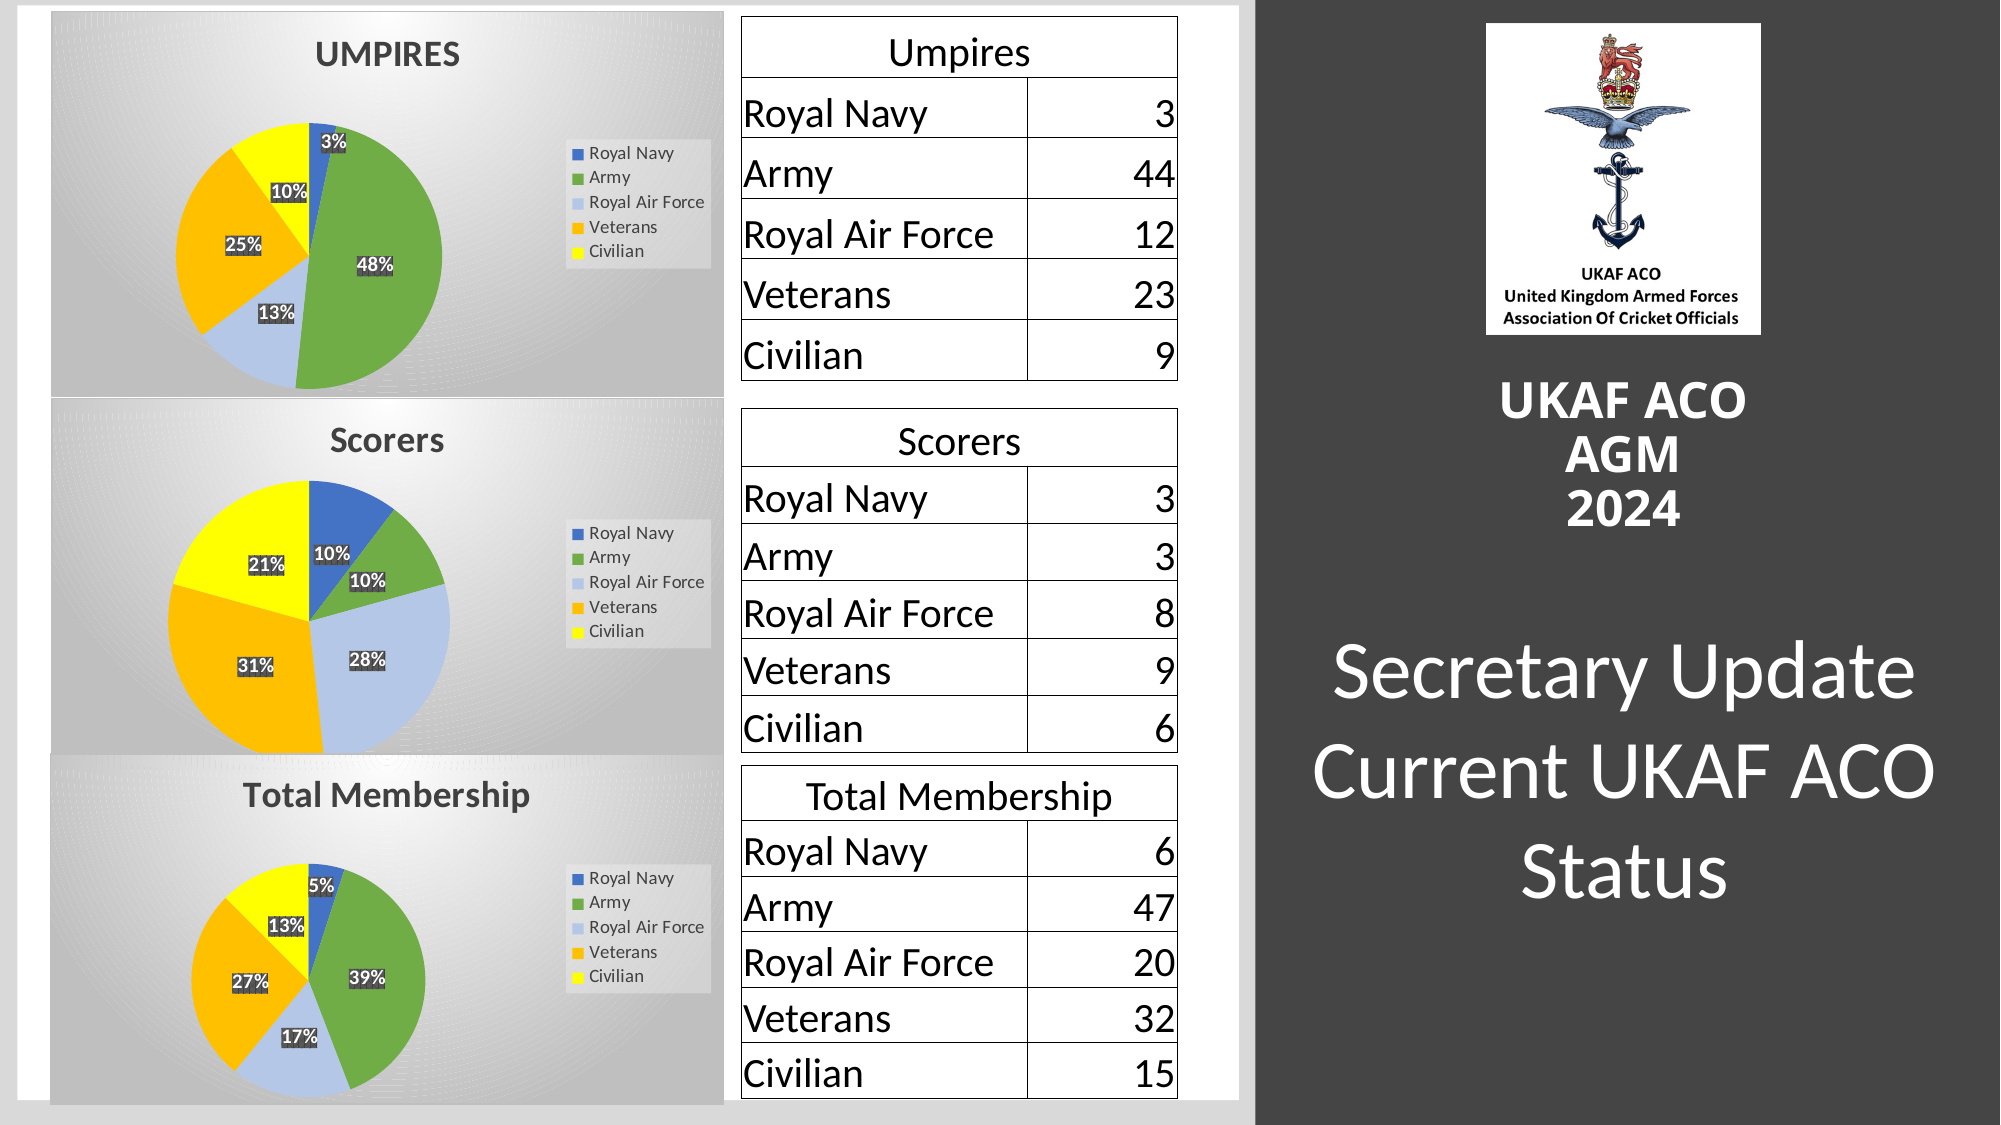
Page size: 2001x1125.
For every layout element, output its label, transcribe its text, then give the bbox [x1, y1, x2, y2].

table_cell Royal Navy [742, 78, 1027, 137]
table_cell Royal Navy [742, 467, 1027, 523]
table_cell 3 [1028, 467, 1177, 523]
table_cell Royal Air Force [742, 932, 1027, 987]
table_cell 3 [1028, 78, 1177, 137]
table_cell 6 [1028, 821, 1177, 876]
table_cell Army [742, 877, 1027, 931]
chart [49, 10, 725, 1106]
table_cell 15 [1028, 1043, 1177, 1098]
table_cell 32 [1028, 988, 1177, 1042]
table_cell 47 [1028, 877, 1177, 931]
table_cell Royal Air Force [742, 199, 1027, 258]
table_header Total Membership [742, 766, 1177, 820]
table_cell 6 [1028, 696, 1177, 752]
table_cell Civilian [742, 320, 1027, 380]
table_cell 20 [1028, 932, 1177, 987]
table_header Umpires [742, 17, 1177, 77]
table_cell 23 [1028, 259, 1177, 319]
table_cell Army [742, 524, 1027, 580]
table_cell Veterans [742, 639, 1027, 695]
picture [1486, 23, 1761, 335]
text_box [17, 5, 1239, 1101]
table_cell Veterans [742, 259, 1027, 319]
table_cell Veterans [742, 988, 1027, 1042]
table_cell Royal Navy [742, 821, 1027, 876]
table_cell 9 [1028, 320, 1177, 380]
table_header Scorers [742, 409, 1177, 466]
table_cell 44 [1028, 138, 1177, 198]
table_cell Royal Air Force [742, 581, 1027, 638]
table_cell 9 [1028, 639, 1177, 695]
table_cell Civilian [742, 696, 1027, 752]
table_cell 3 [1028, 524, 1177, 580]
title UKAF ACO AGM 2024 [1264, 364, 1983, 546]
text_box [0, 0, 1256, 1125]
text_box Secretary Update Current UKAF ACO Status [1293, 607, 1957, 1125]
table_cell 8 [1028, 581, 1177, 638]
table_cell 12 [1028, 199, 1177, 258]
table_cell Civilian [742, 1043, 1027, 1098]
table_cell Army [742, 138, 1027, 198]
